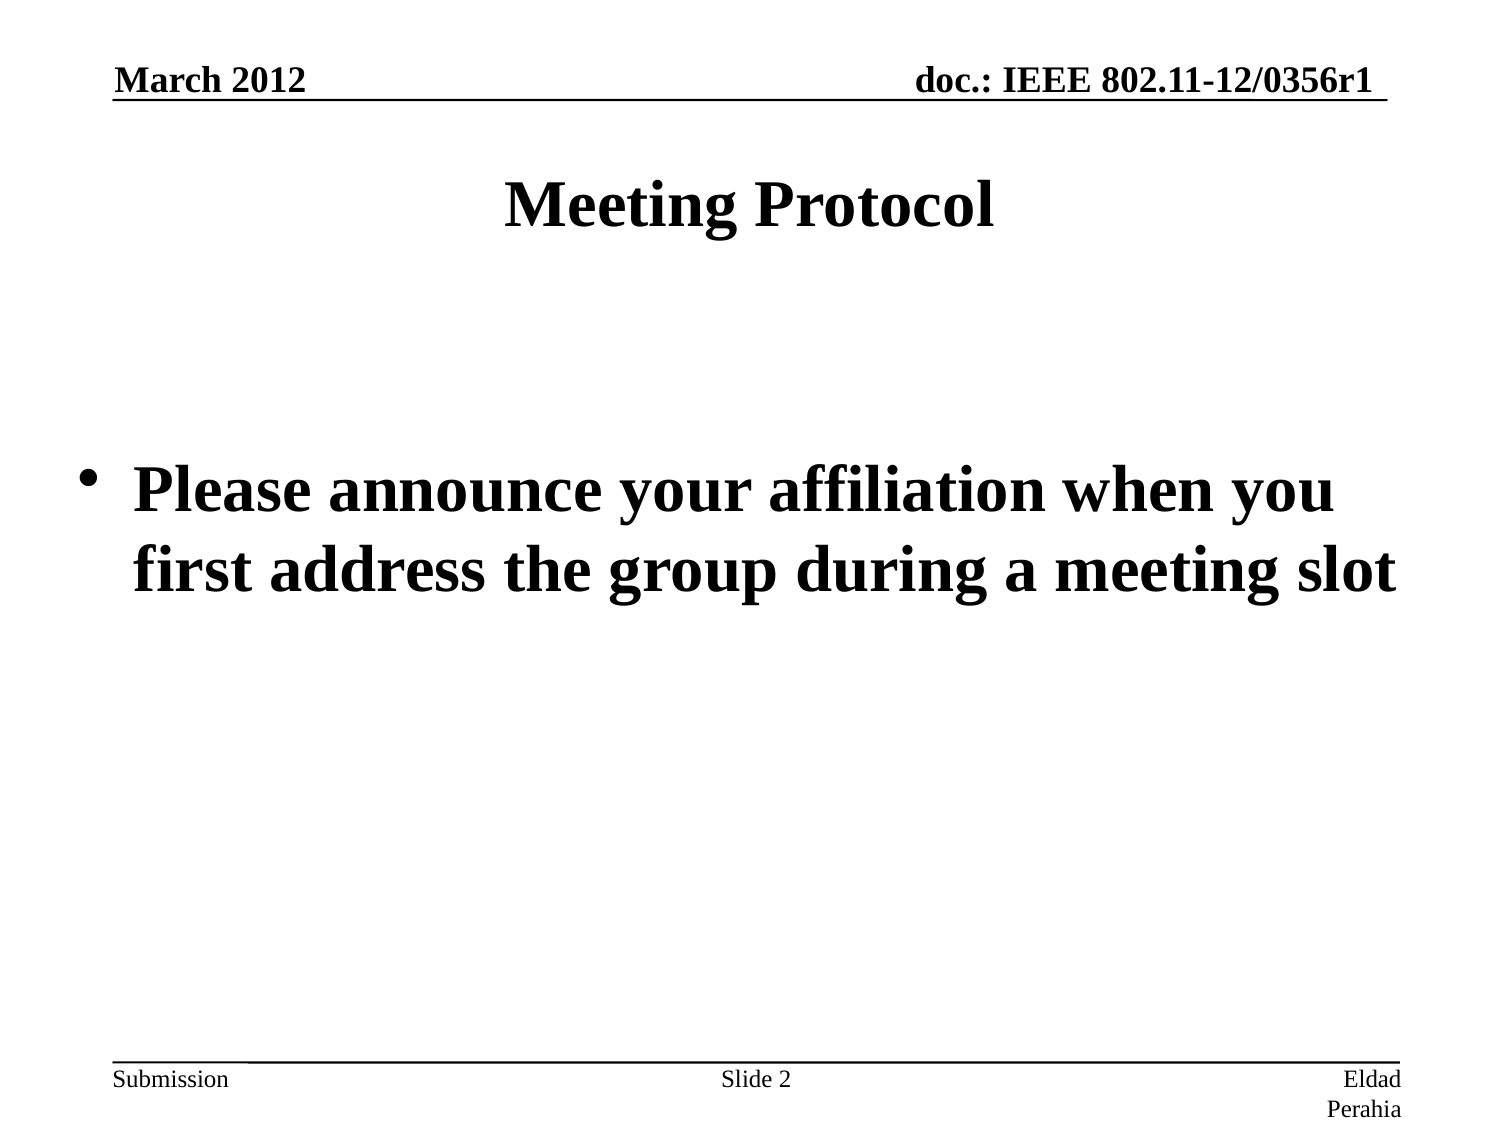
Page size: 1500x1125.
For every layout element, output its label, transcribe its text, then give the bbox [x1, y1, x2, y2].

text_box Meeting Protocol [112, 112, 1388, 288]
slide_number Slide 2 [712, 1061, 800, 1093]
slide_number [114, 0, 309, 101]
text_box Please announce your affiliation when you first address the group during a meeting slot [62, 437, 1450, 713]
footer Eldad Perahia, Intel Corporation [1324, 1061, 1402, 1093]
